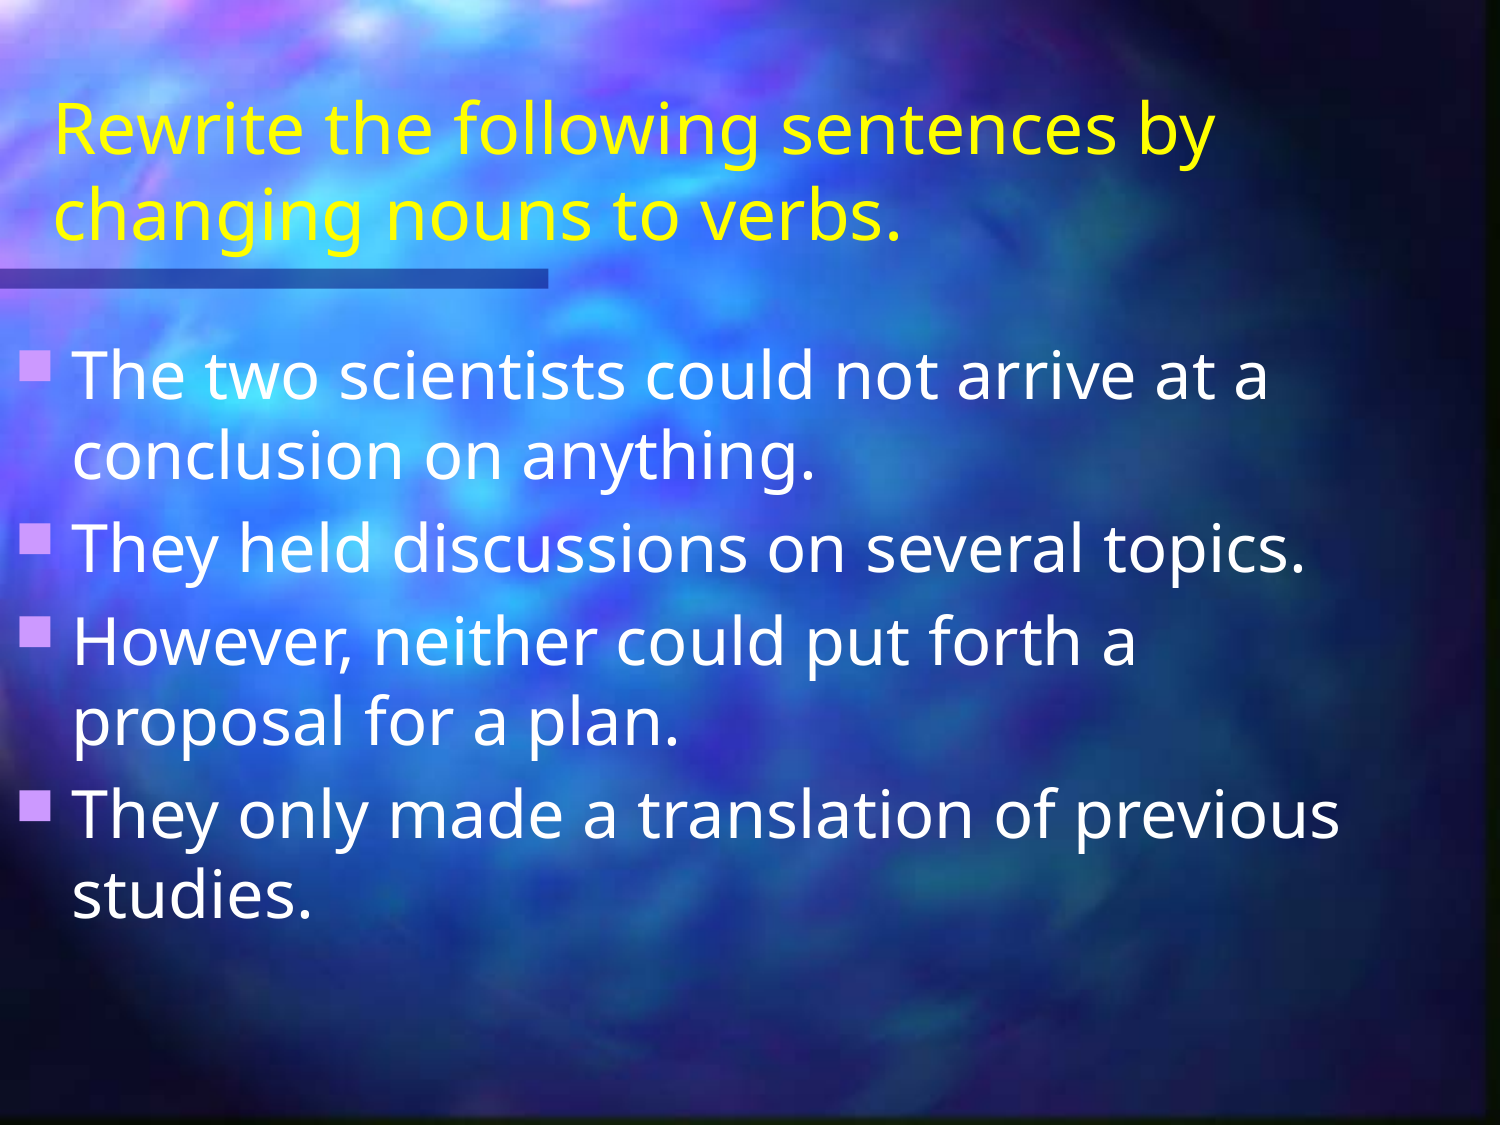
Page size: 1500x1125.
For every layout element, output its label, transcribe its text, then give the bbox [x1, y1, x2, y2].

picture [0, 0, 1500, 1125]
list The two scientists could not arrive at a conclusion on anything. They held discussions on several topics. However, neither could put forth a proposal for a plan. They only made a translation of previous studies. [0, 324, 1388, 1001]
title Rewrite the following sentences by changing nouns to verbs. [37, 74, 1500, 263]
